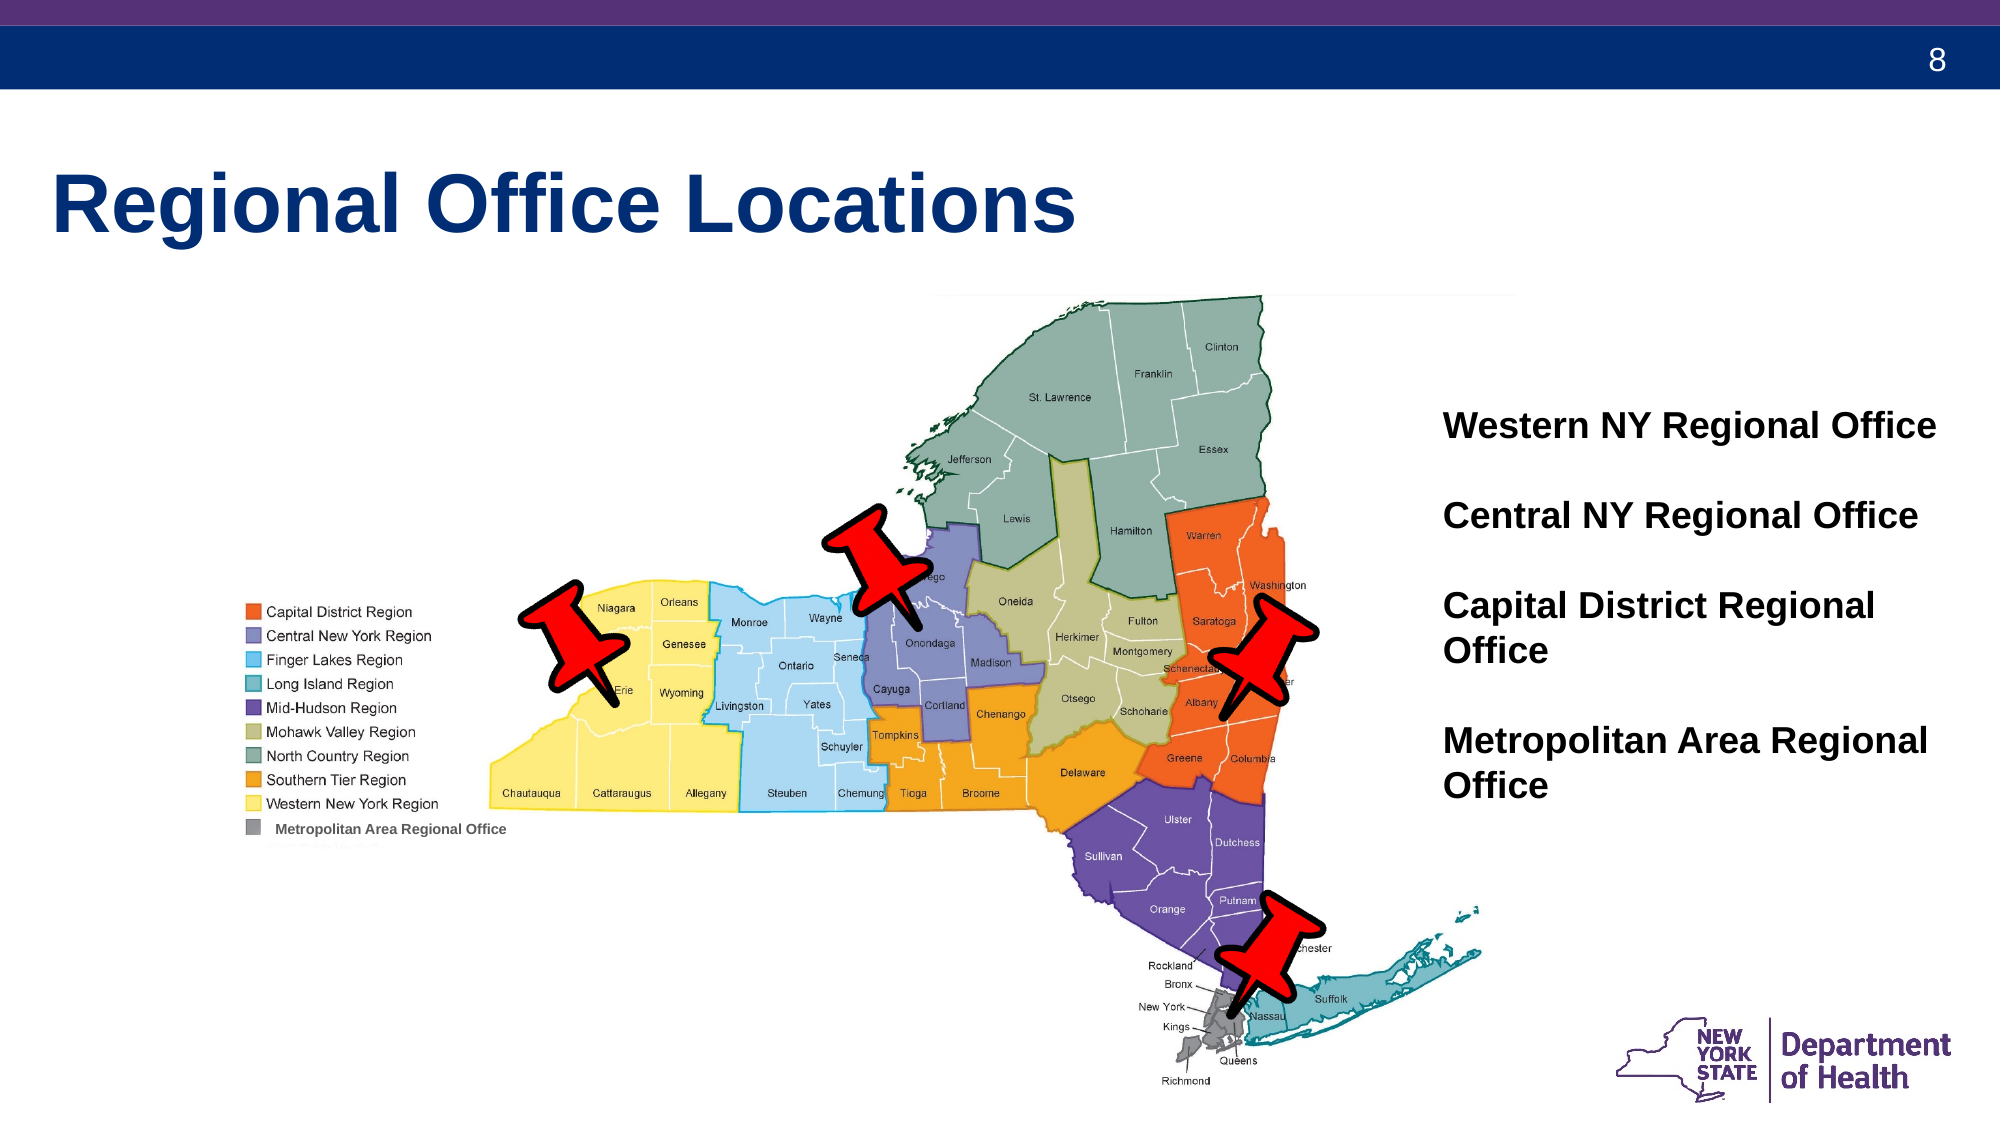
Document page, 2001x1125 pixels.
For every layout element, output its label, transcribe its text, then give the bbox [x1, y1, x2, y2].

picture [208, 294, 1517, 1090]
title Regional Office Locations [36, 104, 1762, 308]
text_box Western NY Regional Office Central NY Regional Office Capital District Regional Office Metropolitan Area Regional Office [1517, 394, 2000, 814]
picture [1616, 1017, 1951, 1103]
